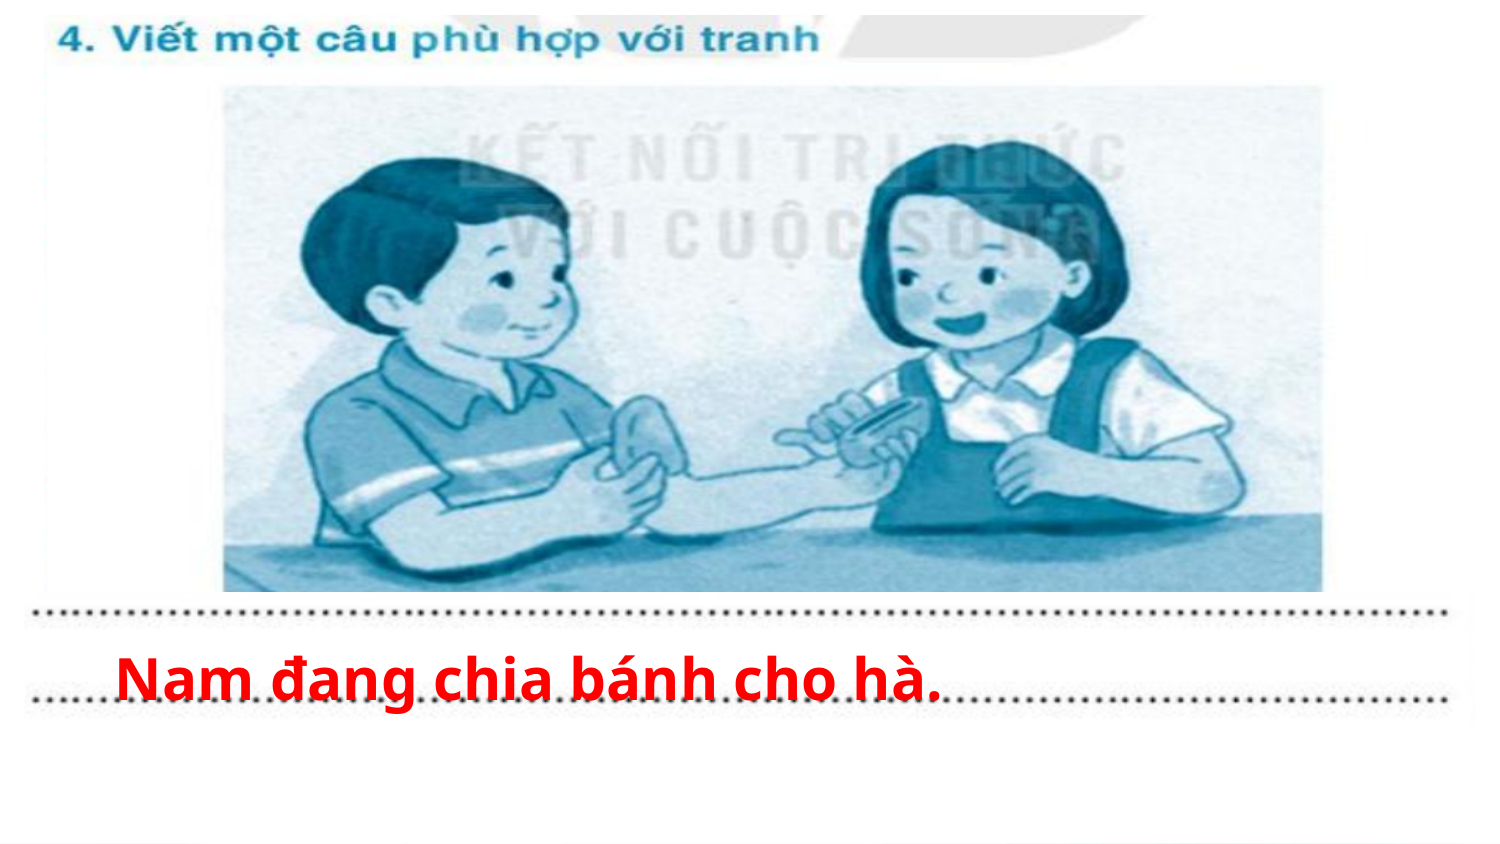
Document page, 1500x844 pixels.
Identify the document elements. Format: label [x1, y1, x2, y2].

picture [24, 15, 1476, 730]
